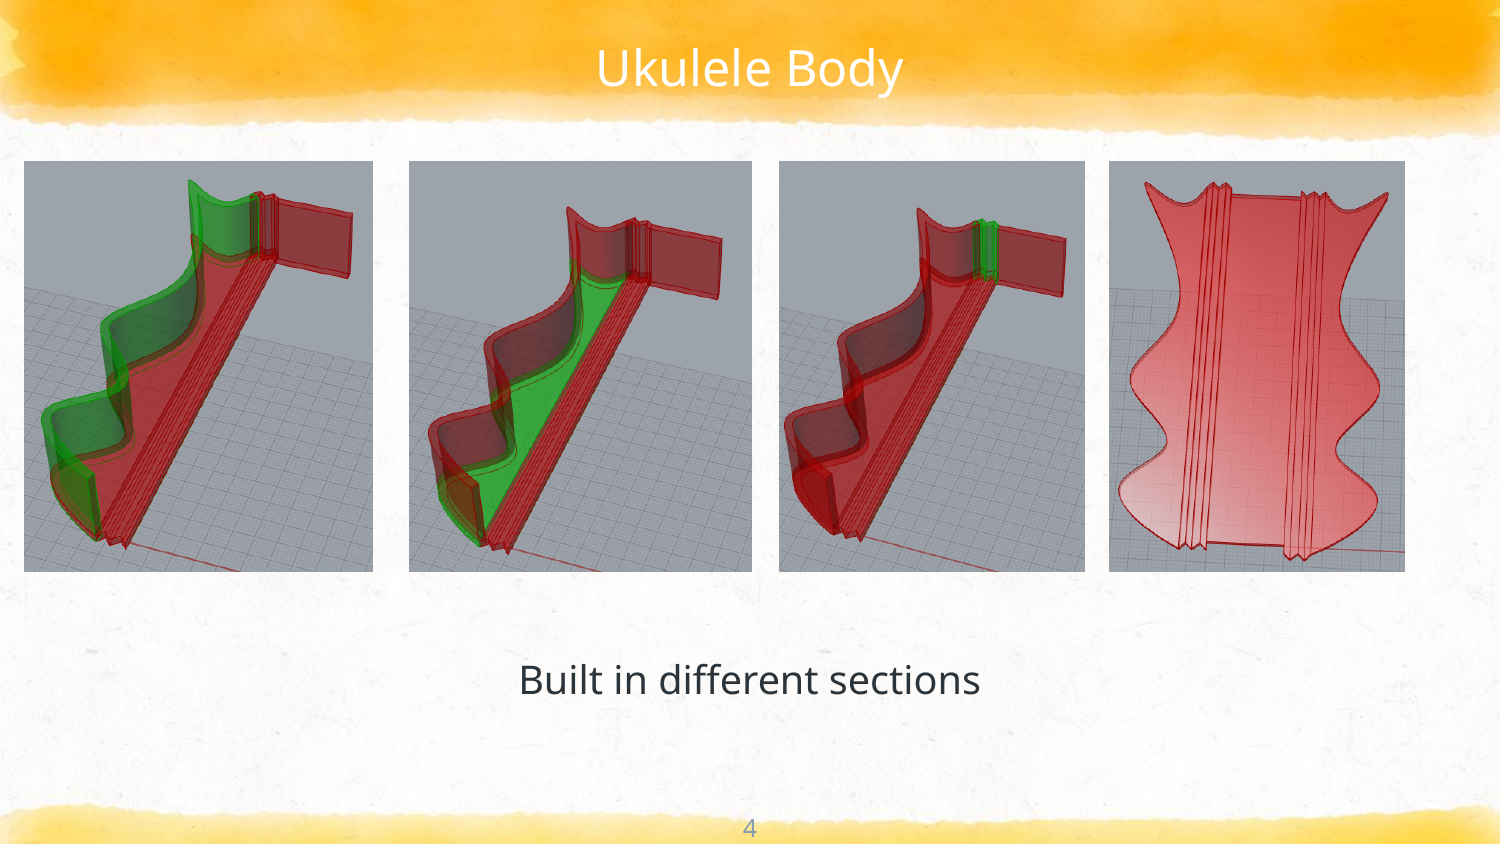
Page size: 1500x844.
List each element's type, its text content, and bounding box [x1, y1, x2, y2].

picture [0, 0, 1500, 844]
title Ukulele Body [75, 0, 1425, 137]
text_box Built in different sections [310, 639, 1190, 718]
slide_number ‹#› [705, 797, 795, 844]
